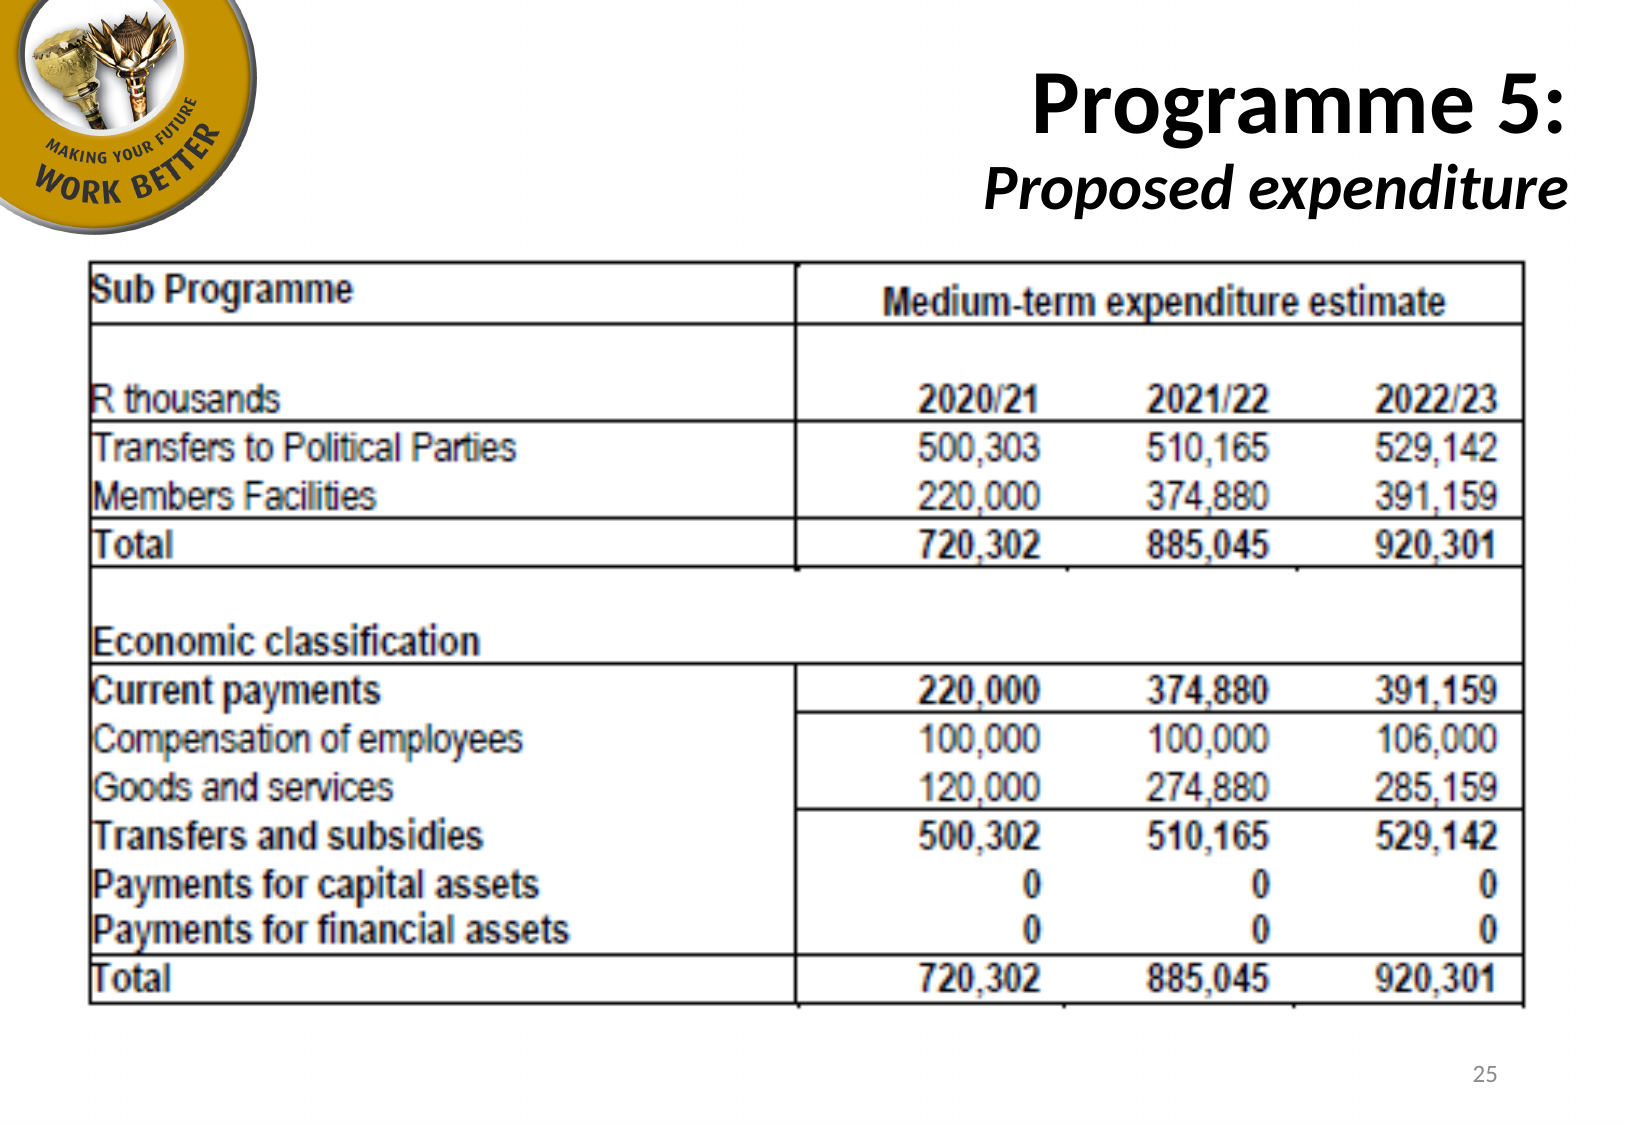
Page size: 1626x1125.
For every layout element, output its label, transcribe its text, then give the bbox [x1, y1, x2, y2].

title Programme 5: Proposed expenditure [233, 45, 1584, 233]
slide_number 25 [1147, 1042, 1514, 1103]
picture [0, 0, 1626, 1125]
